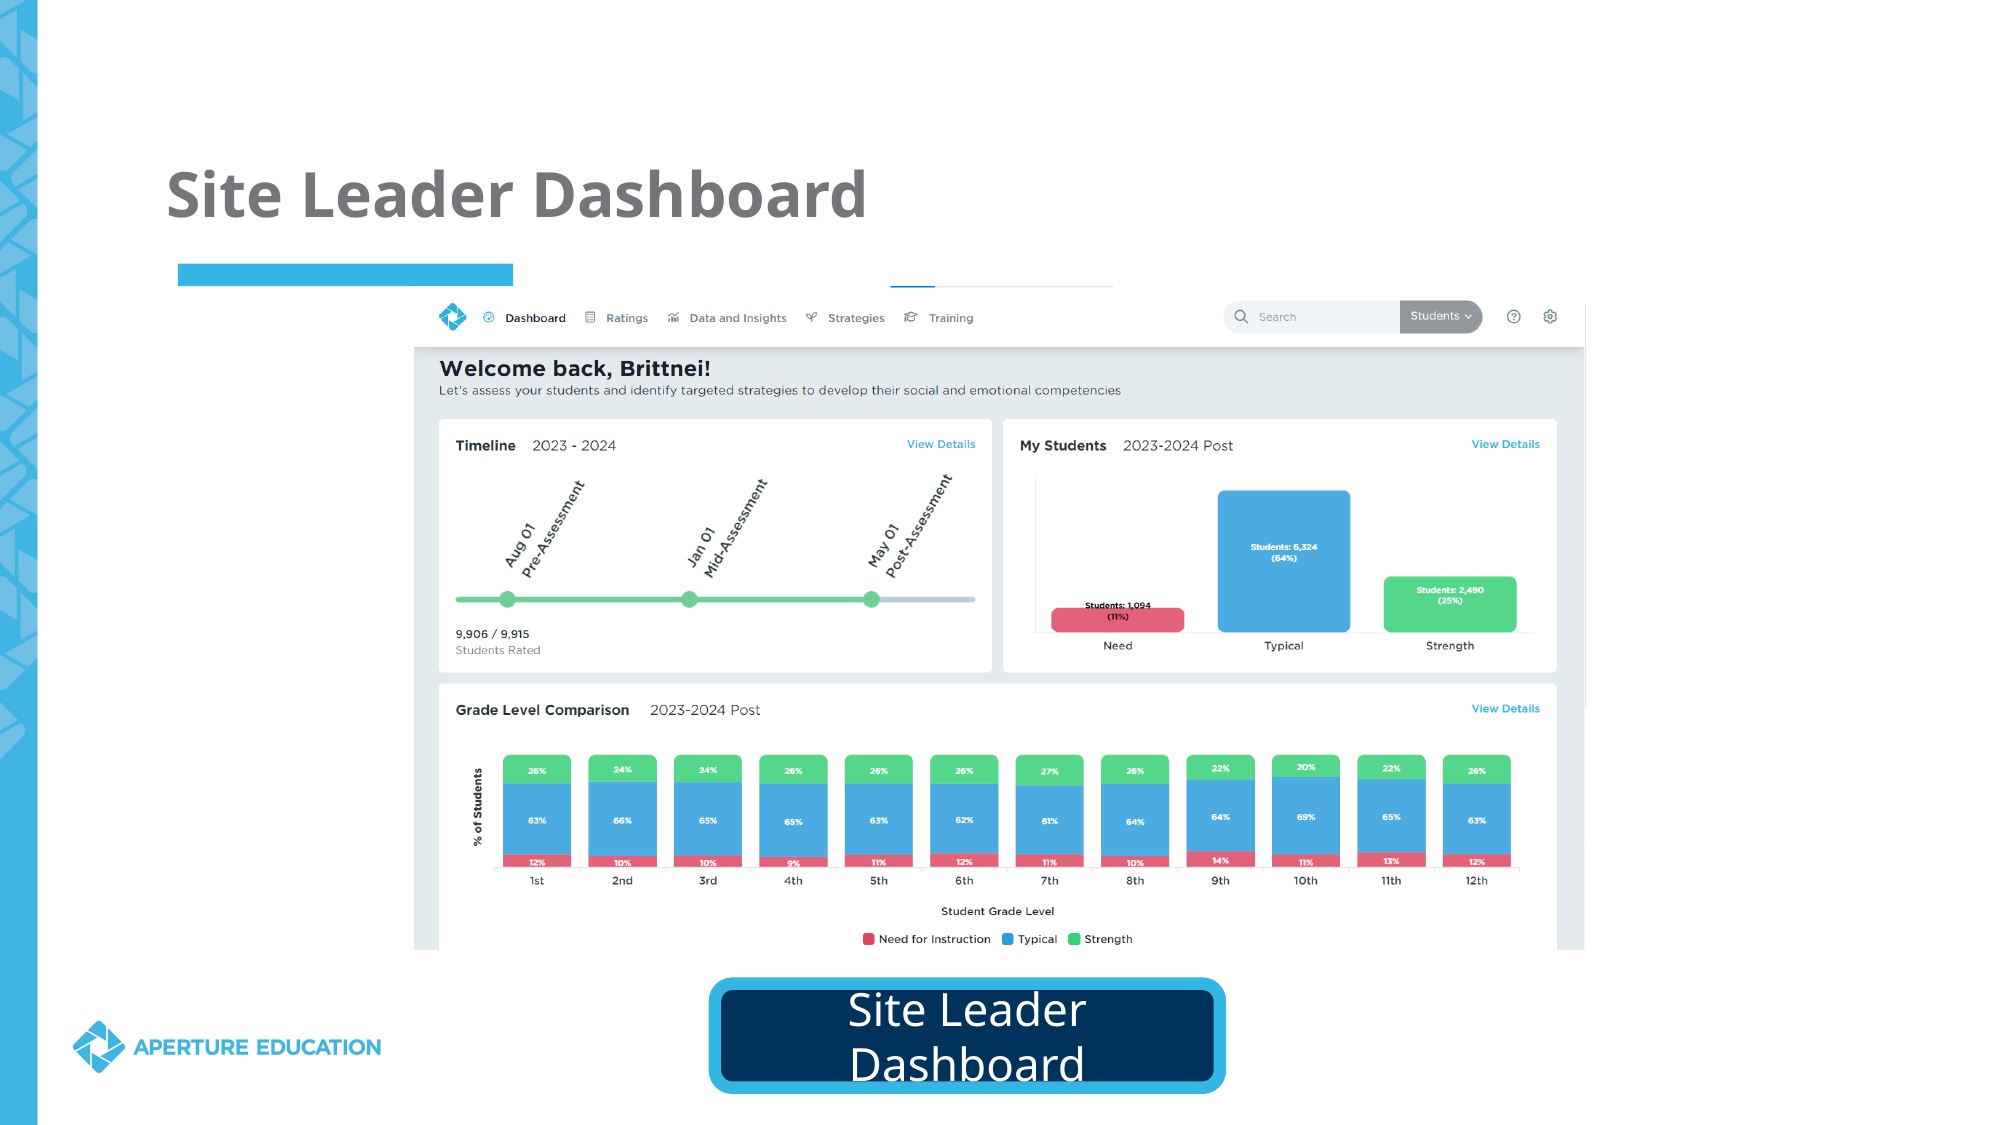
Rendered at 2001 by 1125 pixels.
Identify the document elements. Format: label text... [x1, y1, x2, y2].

text_box Site Leader Dashboard [712, 981, 1222, 1090]
picture [0, 0, 2000, 1125]
title Site Leader Dashboard [151, 137, 1849, 246]
